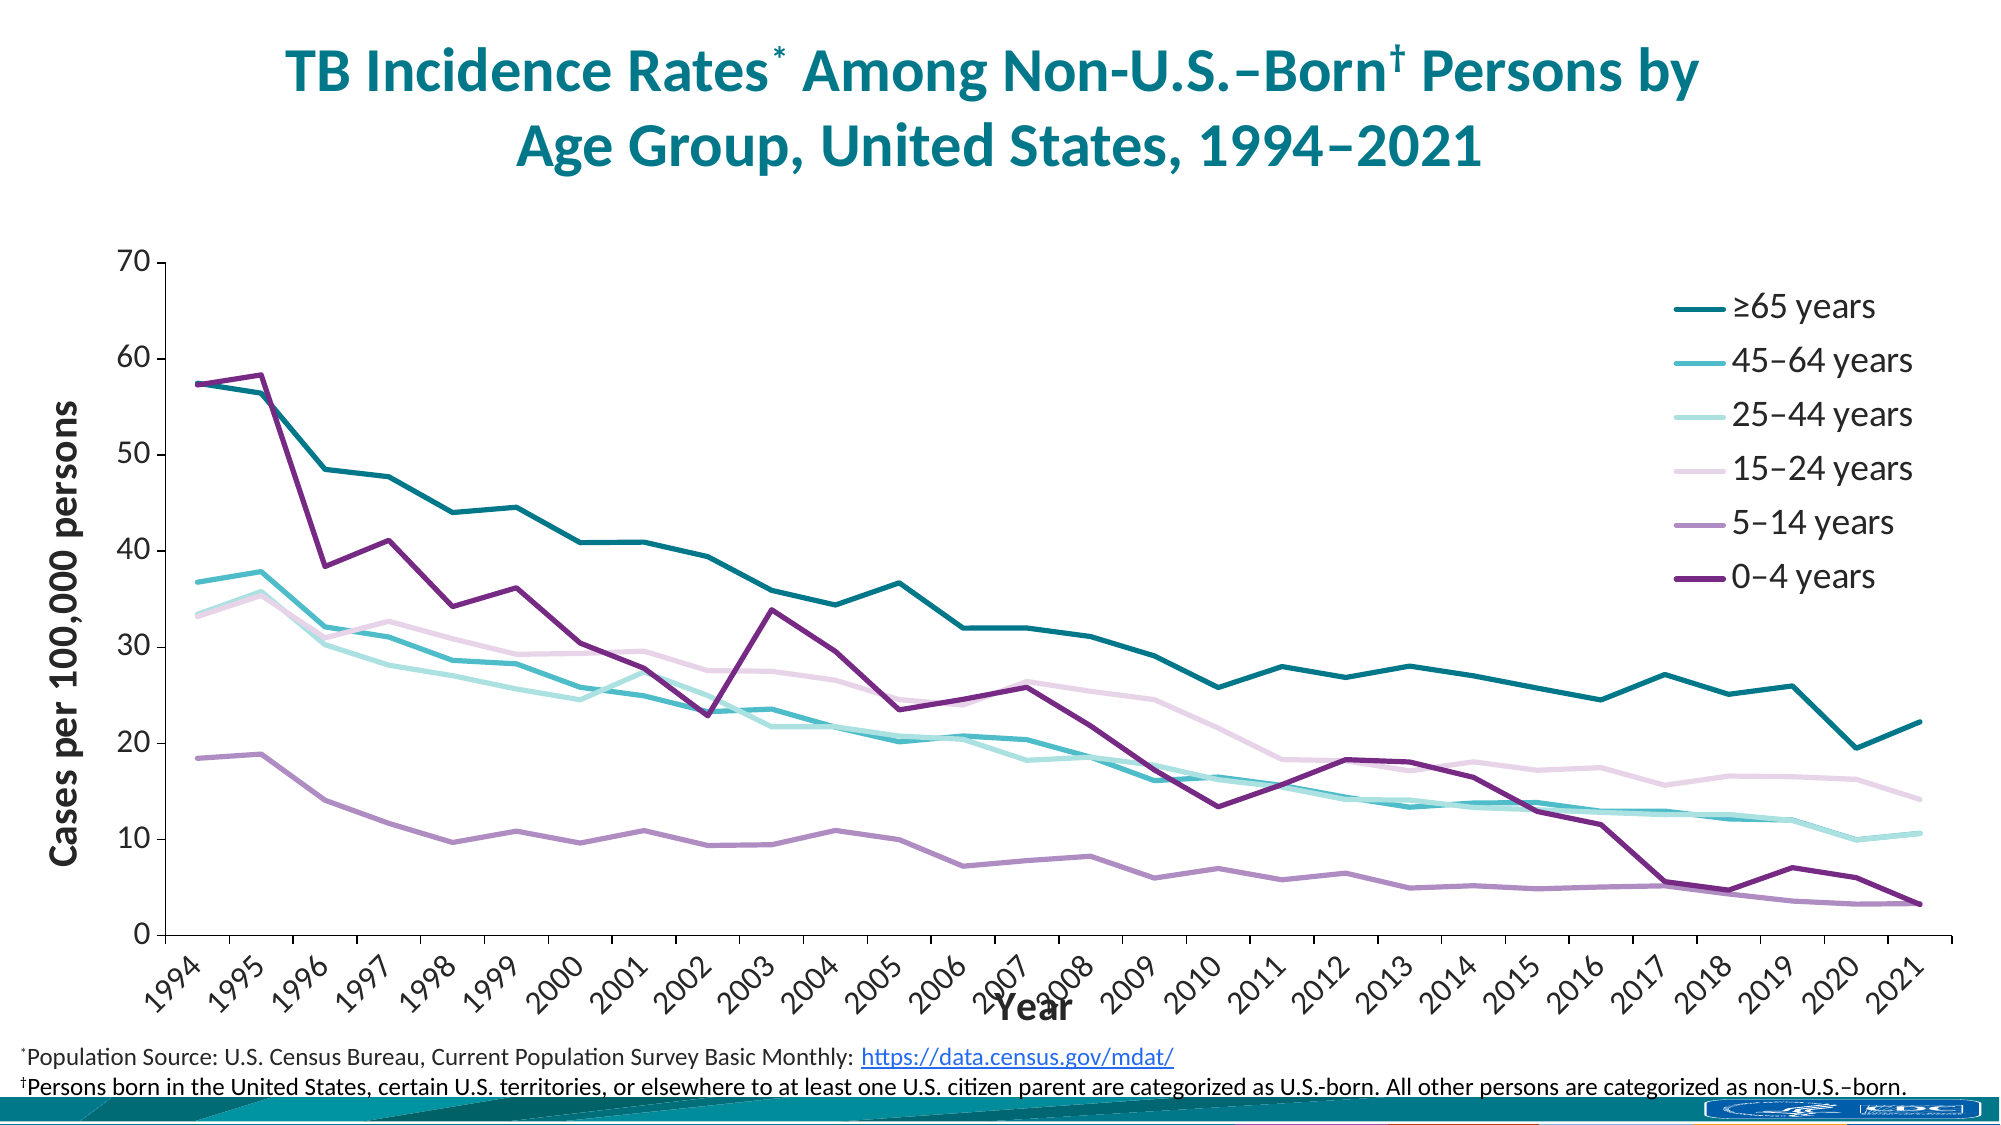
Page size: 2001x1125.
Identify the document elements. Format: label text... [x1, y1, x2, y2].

chart [32, 217, 1984, 1045]
title TB Incidence Rates* Among Non-U.S.–Born† Persons by Age Group, United States, 1994–2021 [0, 26, 2000, 186]
text_box *Population Source: U.S. Census Bureau, Current Population Survey Basic Monthly: https://data.census.gov/mdat/ †Persons born in the United States, certain U.S. territories, or elsewhere to at least one U.S. citizen parent are categorized as U.S.-born. All other persons are categorized as non-U.S.–born. [5, 1033, 1955, 1108]
